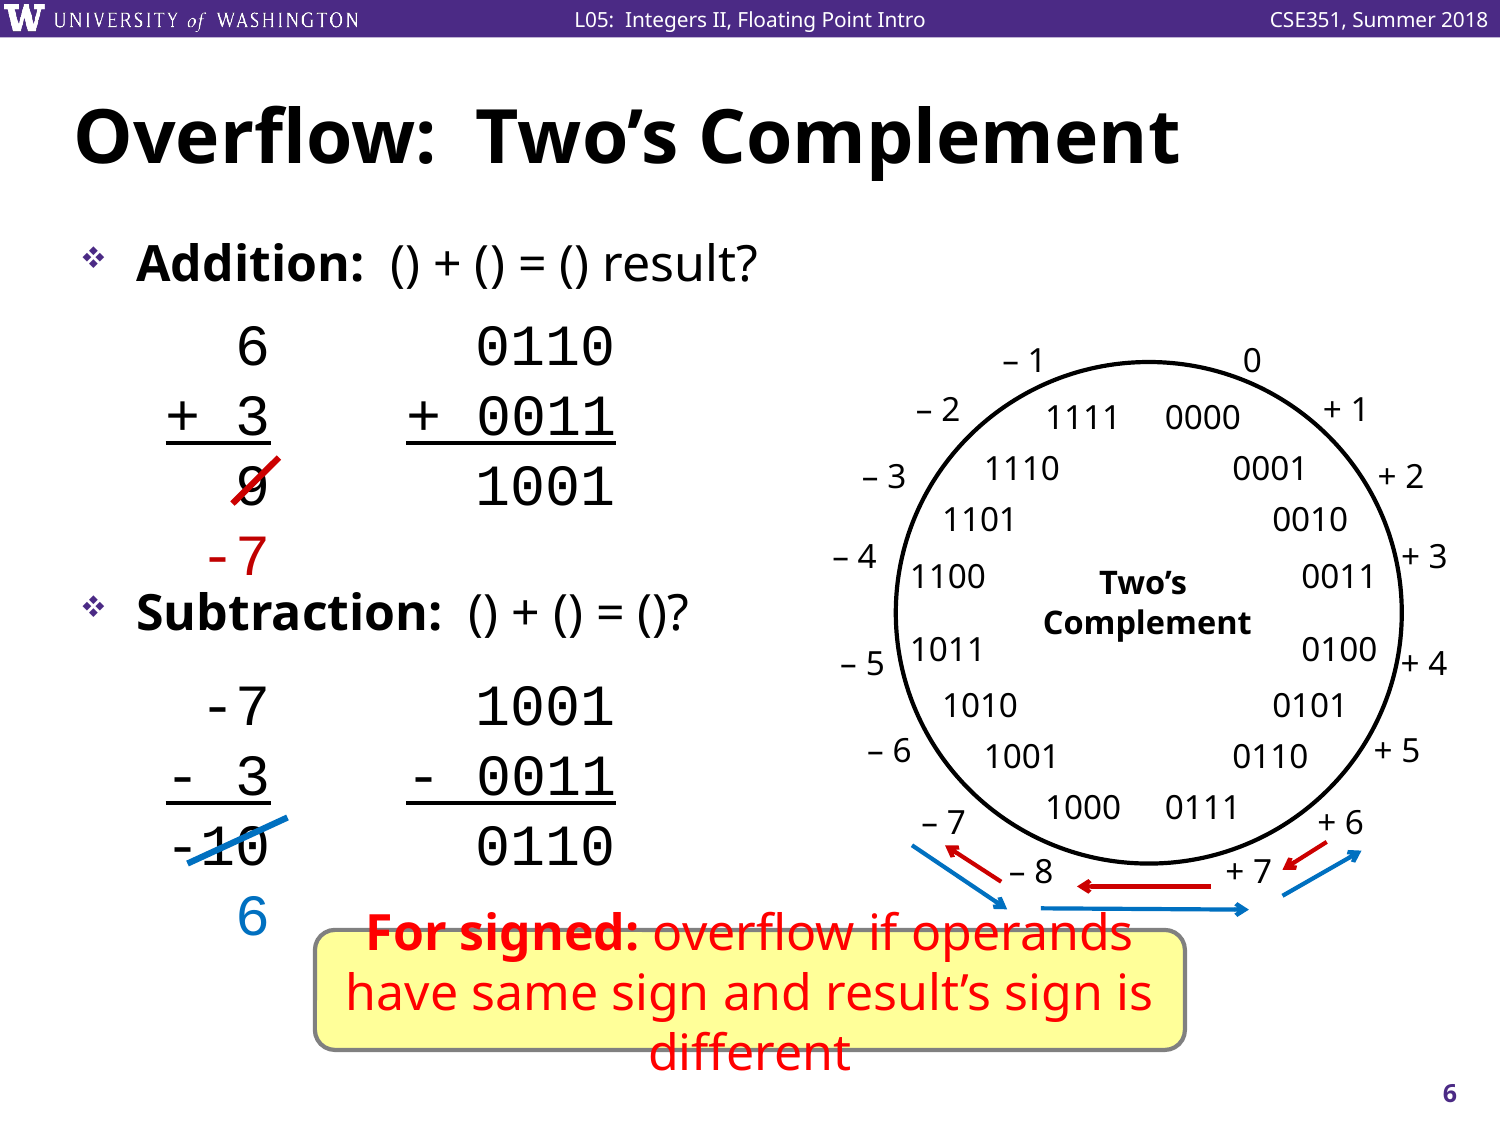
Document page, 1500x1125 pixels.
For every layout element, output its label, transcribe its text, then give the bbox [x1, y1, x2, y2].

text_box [830, 339, 1451, 892]
text_box -7 - 3 -10 6 [150, 659, 286, 955]
text_box For signed: overflow if operands have same sign and result’s sign is different [314, 929, 1185, 1050]
title Overflow: Two’s Complement [58, 71, 1438, 197]
picture [4, 4, 358, 32]
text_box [232, 457, 280, 504]
text_box 0110 + 0011 1001 [390, 299, 631, 525]
text_box 1001 - 0011 0110 [390, 660, 631, 885]
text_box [1282, 850, 1362, 897]
slide_number 6 [1400, 1065, 1500, 1125]
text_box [911, 845, 1008, 910]
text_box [1282, 841, 1327, 850]
text_box 6 + 3 9 -7 [150, 299, 286, 595]
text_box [187, 817, 288, 864]
